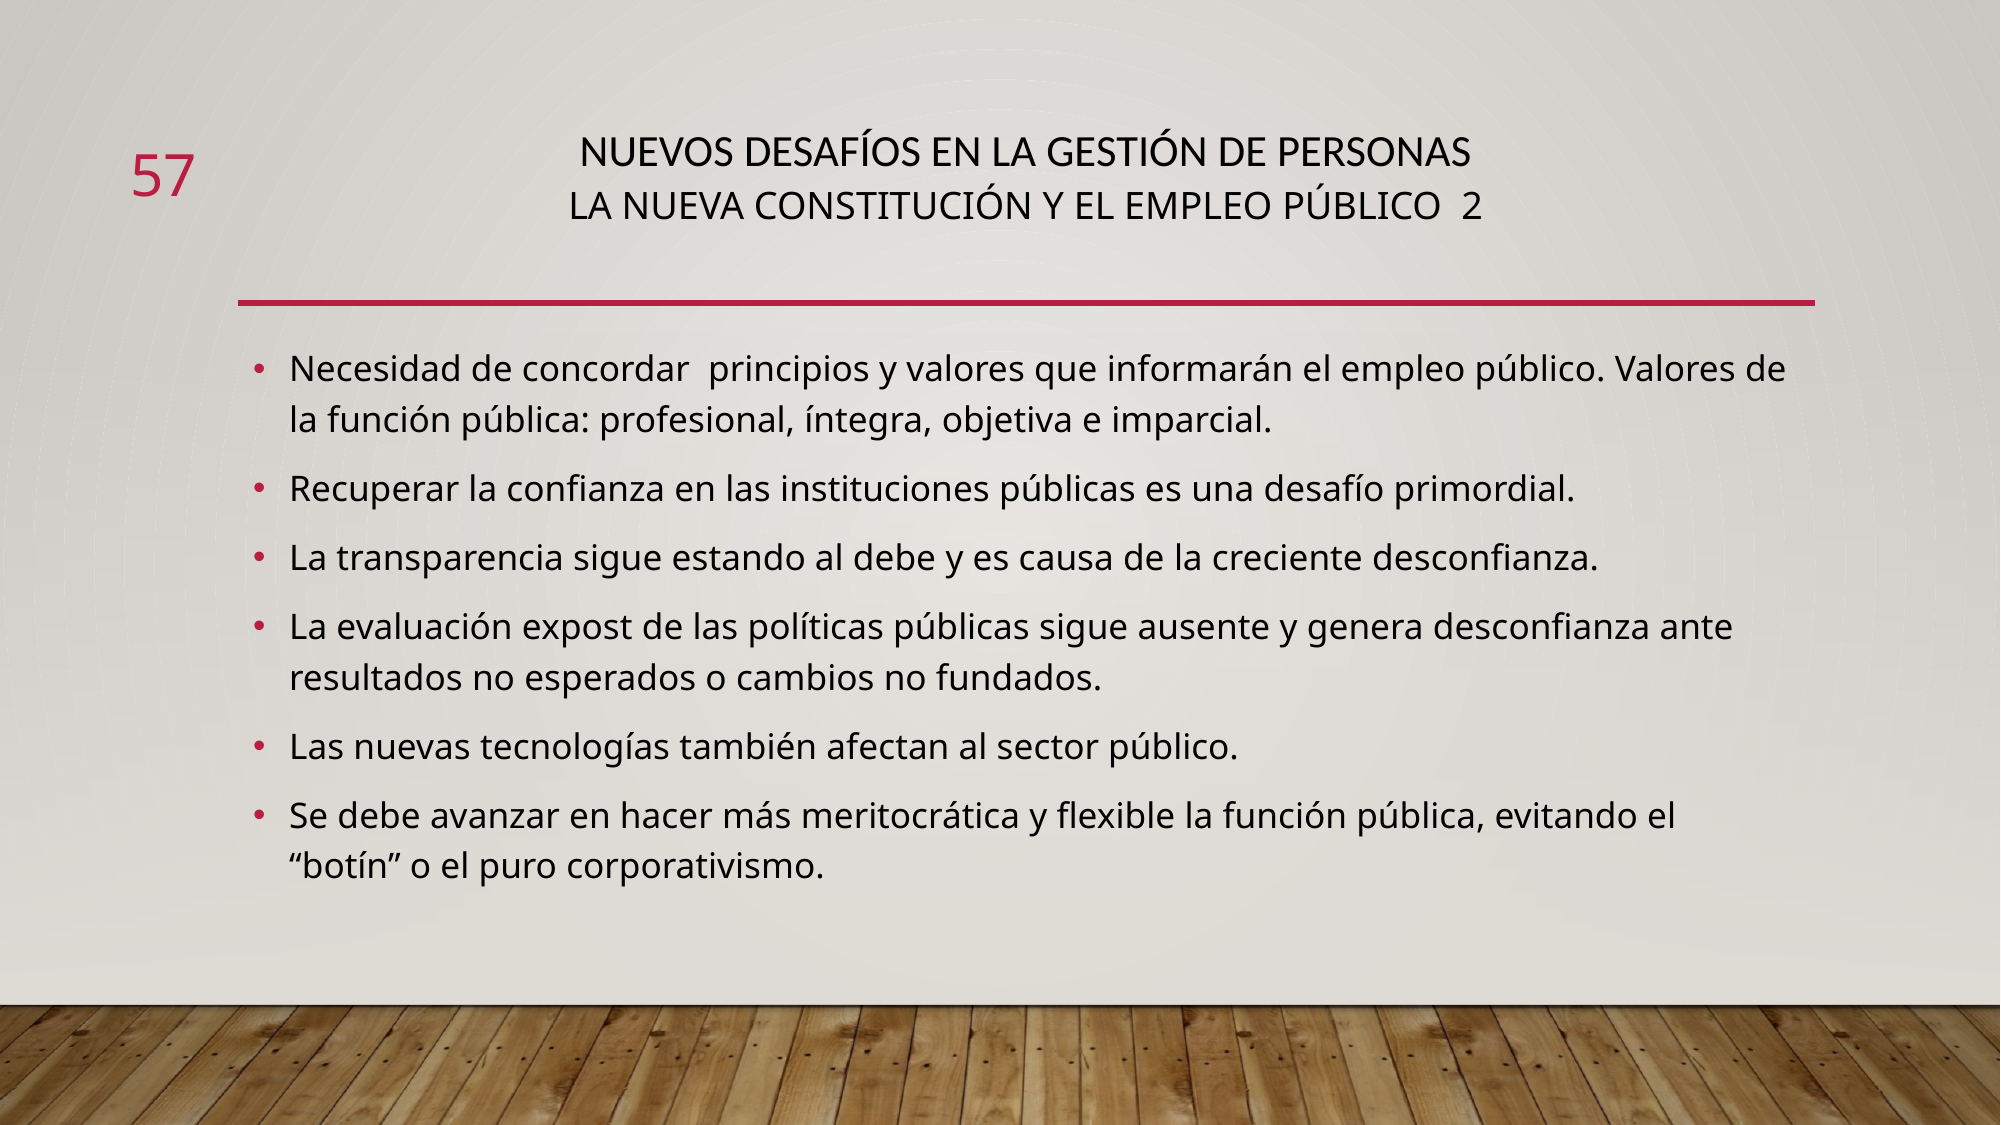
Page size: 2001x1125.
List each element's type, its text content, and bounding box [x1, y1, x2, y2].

slide_number 57 [78, 131, 212, 214]
picture [0, 1005, 2000, 1125]
title Nuevos desafíos en la gestión de personas La nueva constitución y el empleo público 2 [217, 106, 1835, 290]
list Necesidad de concordar principios y valores que informarán el empleo público. Valores de la función pública: profesional, íntegra, objetiva e imparcial. Recuperar la confianza en las instituciones públicas es una desafío primordial. La transparencia sigue estando al debe y es causa de la creciente desconfianza. La evaluación expost de las políticas públicas sigue ausente y genera desconfianza ante resultados no esperados o cambios no fundados. Las nuevas tecnologías también afectan al sector público. Se debe avanzar en hacer más meritocrática y flexible la función pública, evitando el “botín” o el puro corporativismo. [238, 330, 1814, 897]
